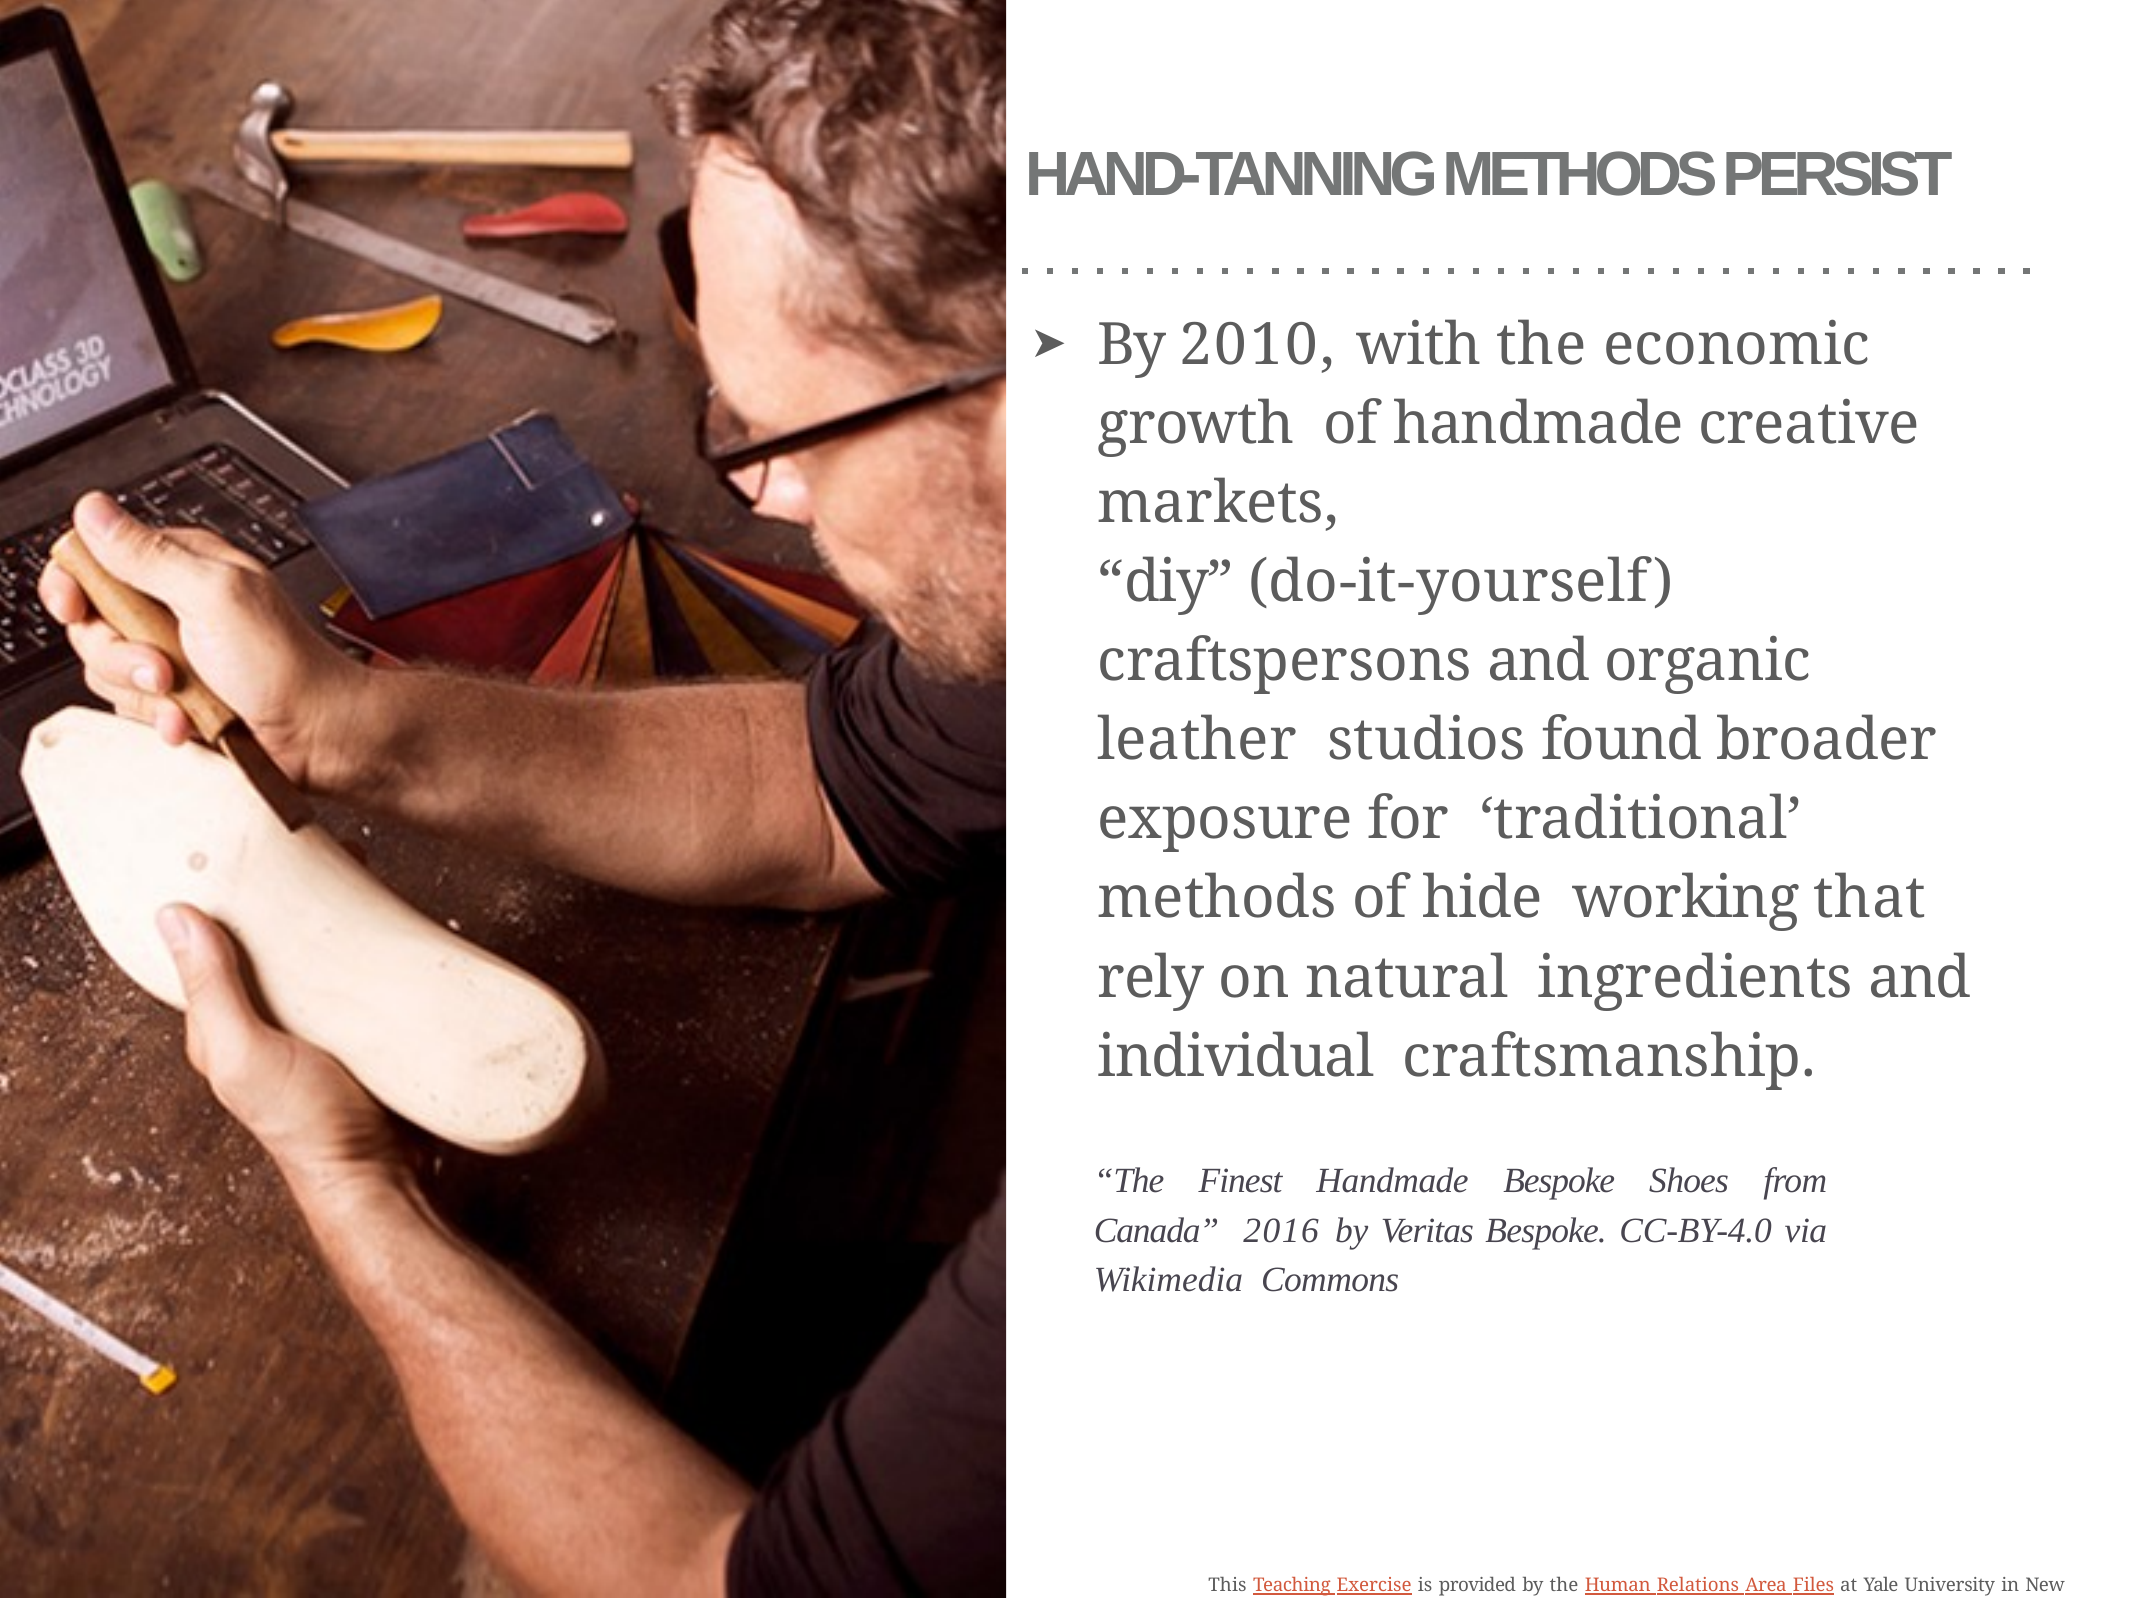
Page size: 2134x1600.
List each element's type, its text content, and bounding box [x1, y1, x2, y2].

title HAND-TANNING METHODS PERSIST [1022, 130, 2027, 401]
text_box ➤ [1028, 311, 1073, 367]
text_box This Teaching Exercise is provided by the Human Relations Area Files at Yale University in New Haven, CT [1206, 1570, 2126, 1600]
text_box By 2010, with the economic growth of handmade creative markets, “diy” (do-it-yourself) craftspersons and organic leather studios found broader exposure for ‘traditional’ methods of hide working that rely on natural ingredients and individual craftsmanship. “The Finest Handmade Bespoke Shoes from Canada” 2016 by Veritas Bespoke. CC-BY-4.0 via Wikimedia Commons [1091, 294, 2026, 1299]
text_box [0, 0, 1007, 1598]
